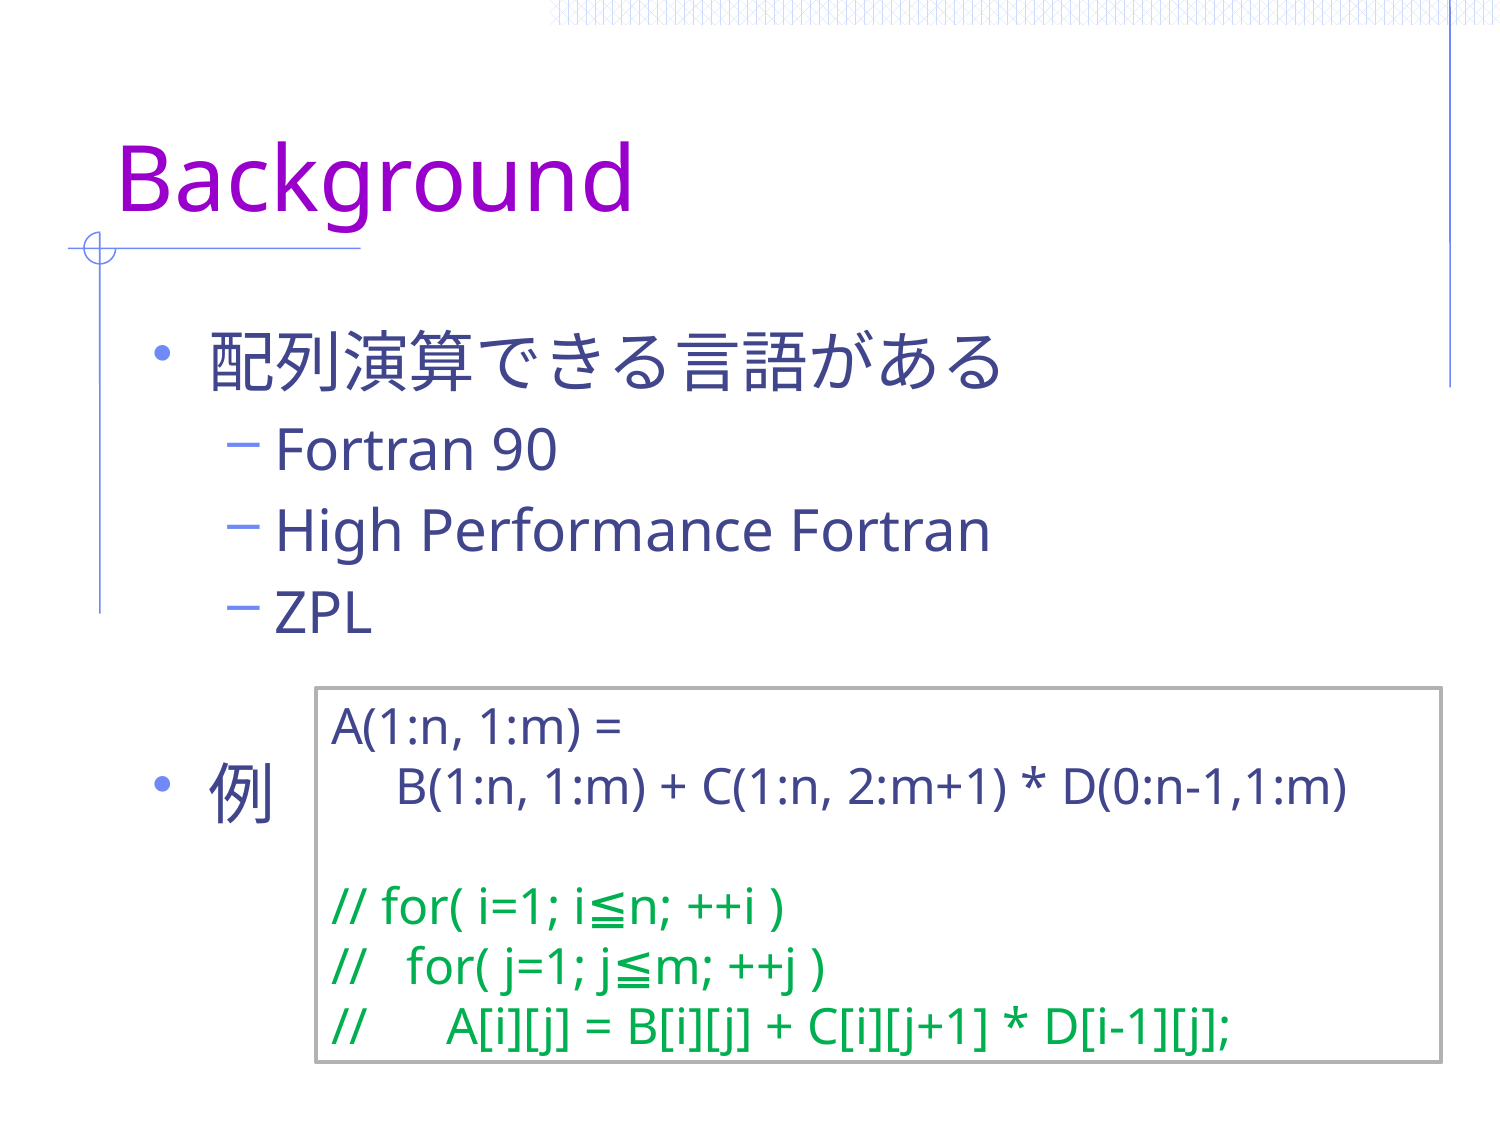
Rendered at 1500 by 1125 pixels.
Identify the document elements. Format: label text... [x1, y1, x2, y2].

text_box A(1:n, 1:m) = B(1:n, 1:m) + C(1:n, 2:m+1) * D(0:n-1,1:m) // for( i=1; i≦n; ++i ) // for( j=1; j≦m; ++j ) // A[i][j] = B[i][j] + C[i][j+1] * D[i-1][j]; [314, 686, 1443, 1064]
title Background [99, 49, 1376, 238]
list 配列演算できる言語がある Fortran 90 High Performance Fortran ZPL 例 [137, 312, 1413, 988]
